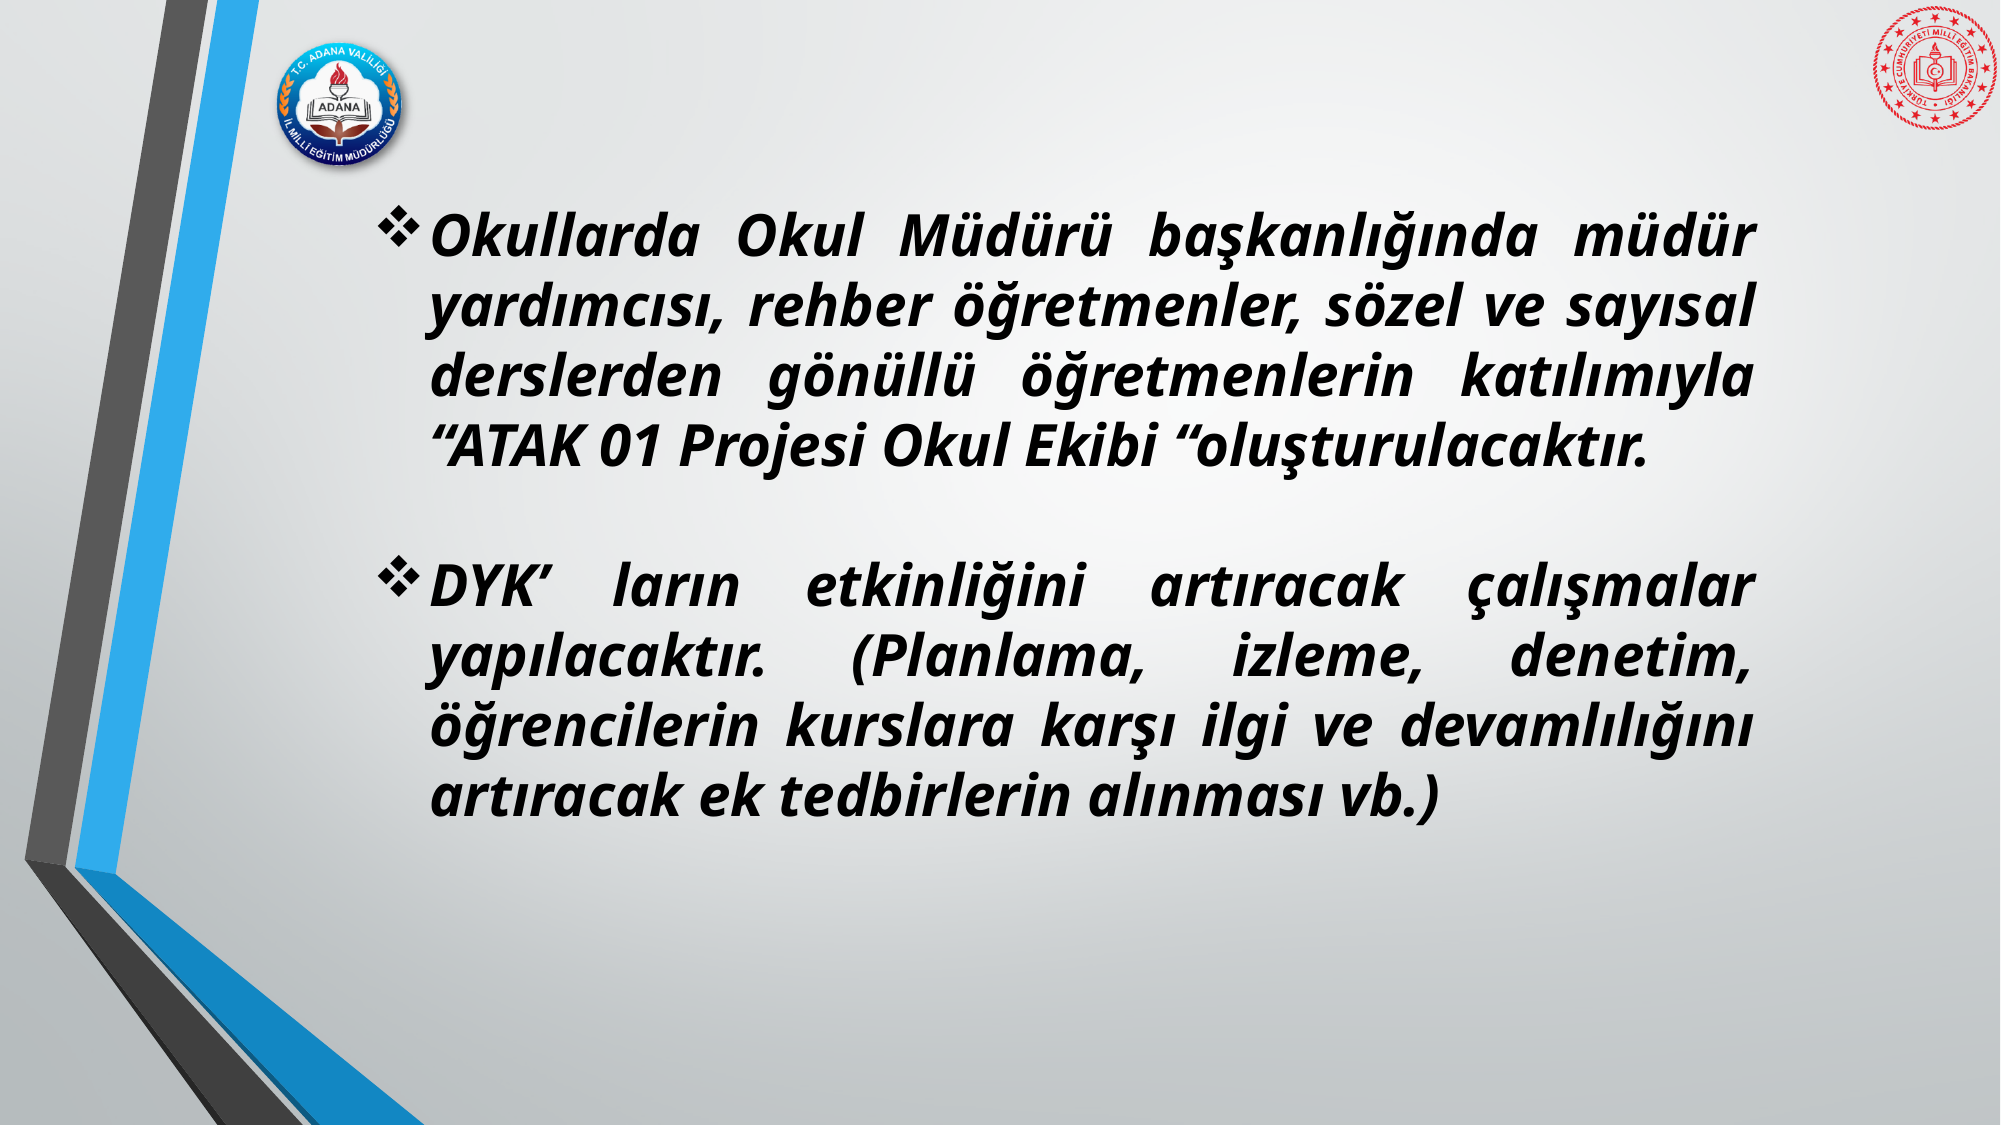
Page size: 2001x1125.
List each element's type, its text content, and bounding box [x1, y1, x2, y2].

picture [1872, 5, 1998, 131]
text_box Okullarda Okul Müdürü başkanlığında müdür yardımcısı, rehber öğretmenler, sözel ve sayısal derslerden gönüllü öğretmenlerin katılımıyla “ATAK 01 Projesi Okul Ekibi “oluşturulacaktır. DYK’ ların etkinliğini artıracak çalışmalar yapılacaktır. (Planlama, izleme, denetim, öğrencilerin kurslara karşı ilgi ve devamlılığını artıracak ek tedbirlerin alınması vb.) [358, 190, 1771, 1116]
picture [269, 35, 417, 180]
